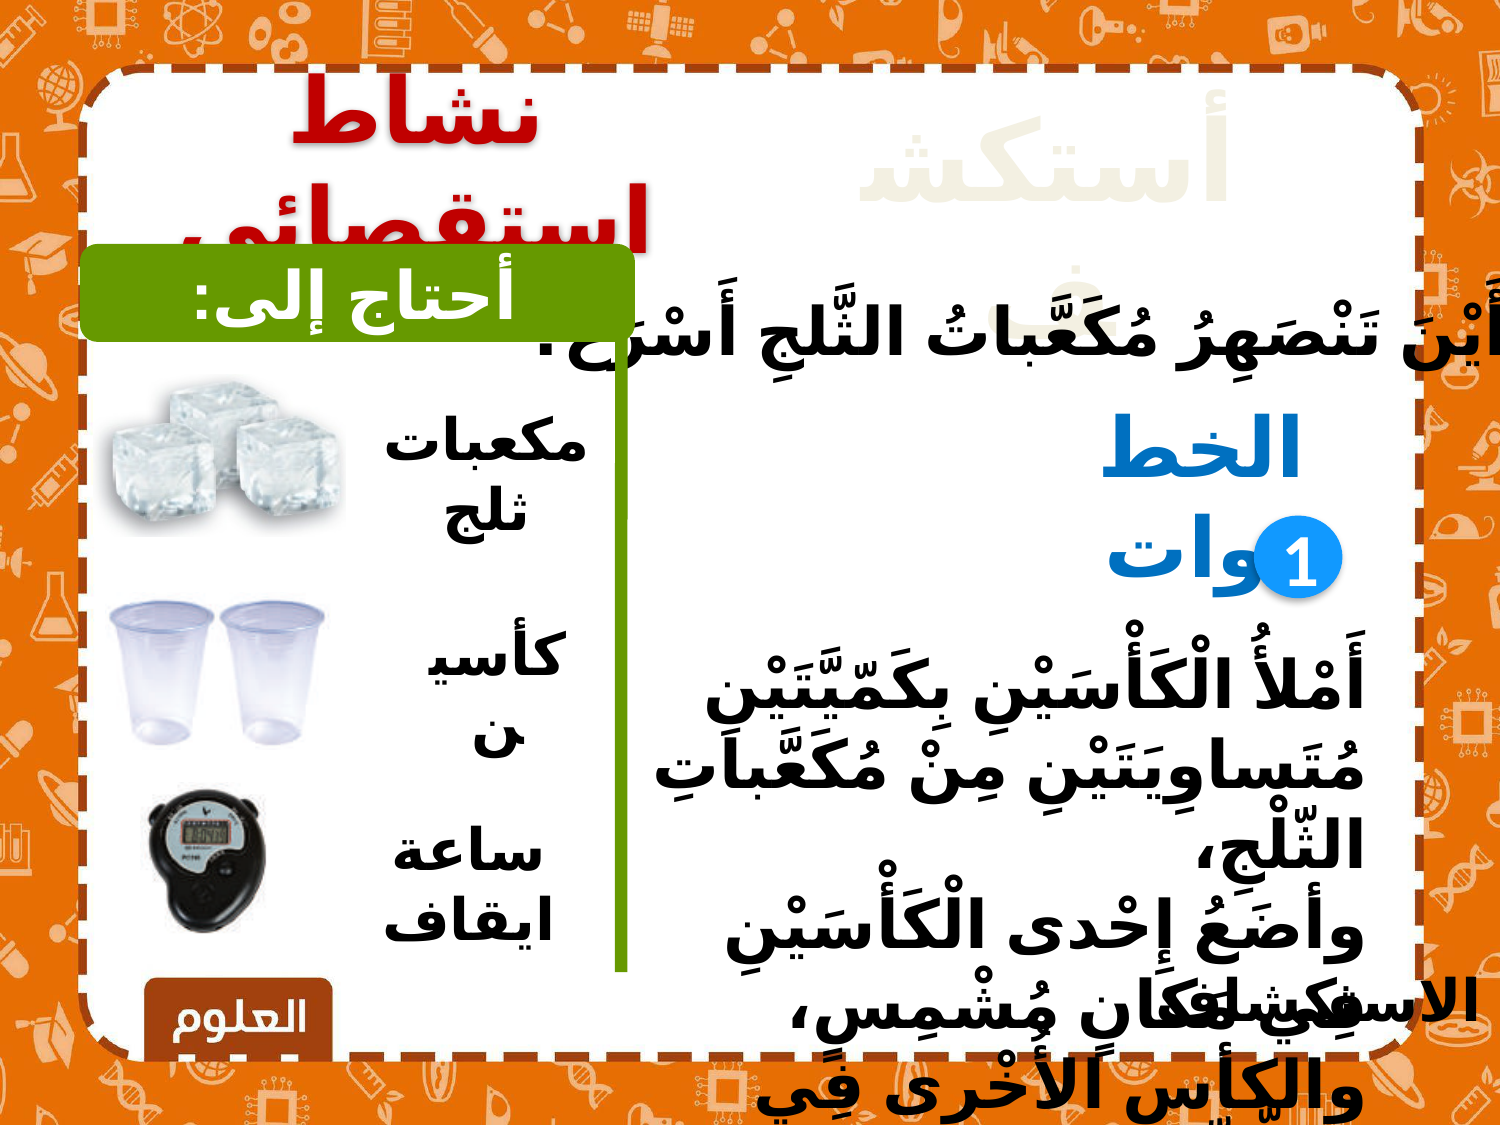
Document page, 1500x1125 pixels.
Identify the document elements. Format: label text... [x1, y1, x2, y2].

text_box الاستكشاف [1383, 955, 1497, 1041]
text_box أَمْلأُ الْكَأْسَيْنِ بِكَمّيَّتَيْنِ مُتَساوِيَتَيْنِ مِنْ مُكَعَّباتِ الثّلْجِ، وأضَعُ إِحْدى الْكَأْسَيْنِ فِي مَكانٍ مُشْمِسٍ، والكأس الأُخْرى فِي الظِّلِّ. [621, 634, 1383, 1125]
picture [0, 0, 1500, 1125]
picture [93, 374, 346, 537]
picture [634, 376, 1500, 1125]
text_box نشاط استقصائي [116, 88, 716, 236]
text_box أَيْنَ تَنْصَهِرُ مُكَعَّباتُ الثَّلجِ أَسْرَعَ؟ [638, 281, 1500, 376]
picture [105, 591, 331, 751]
text_box الخطوات [1089, 386, 1371, 602]
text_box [81, 245, 634, 973]
text_box أحتاج إلى: [96, 197, 613, 244]
picture [140, 782, 274, 938]
text_box 1 [1251, 513, 1345, 601]
text_box أستكشف [843, 81, 1254, 281]
